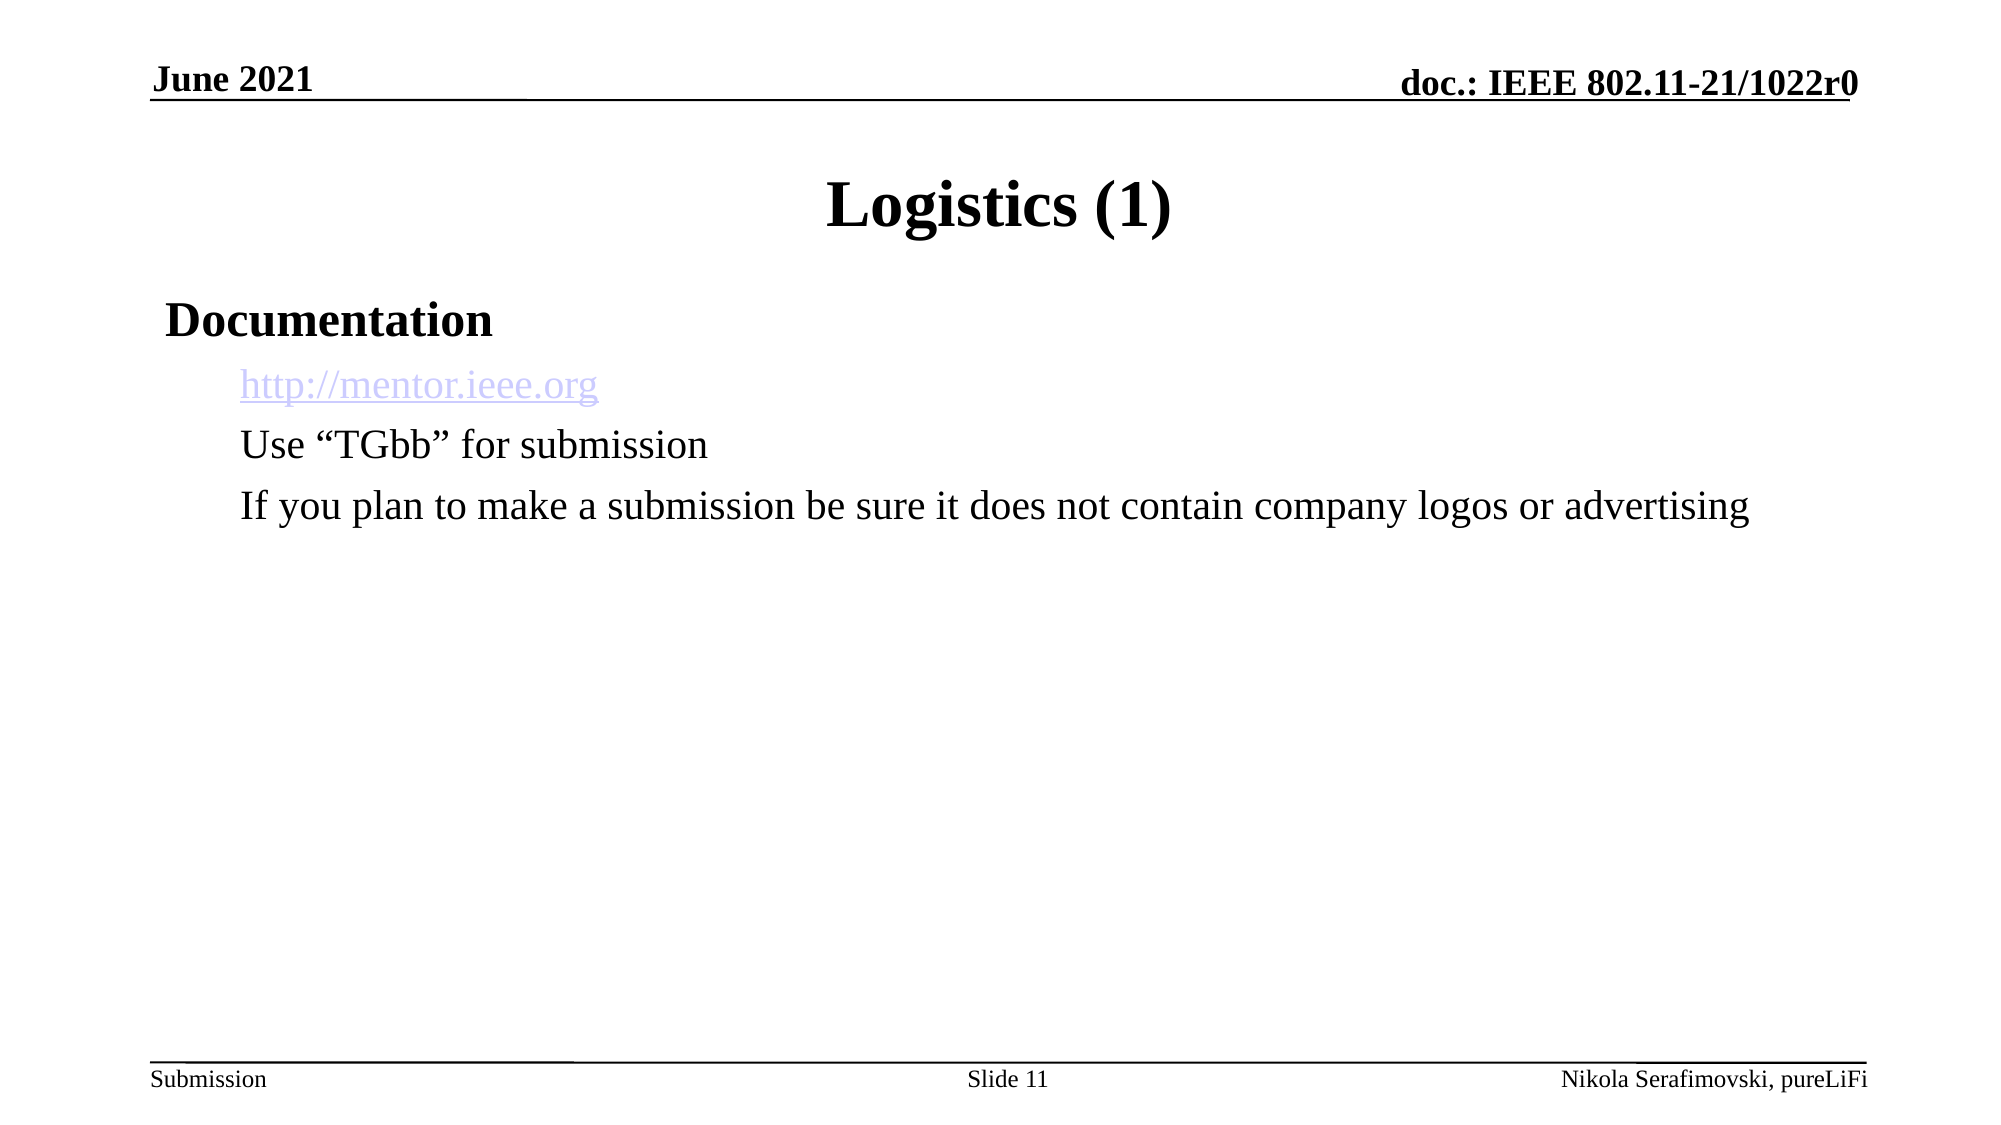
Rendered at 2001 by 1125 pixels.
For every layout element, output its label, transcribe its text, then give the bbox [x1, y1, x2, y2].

list Documentation http://mentor.ieee.org Use “TGbb” for submission If you plan to make a submission be sure it does not contain company logos or advertising [149, 278, 1850, 954]
footer Nikola Serafimovski, pureLiFi [1171, 1061, 1869, 1093]
title Logistics (1) [149, 112, 1850, 278]
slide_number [152, 54, 563, 100]
slide_number Slide 11 [950, 1061, 1067, 1123]
